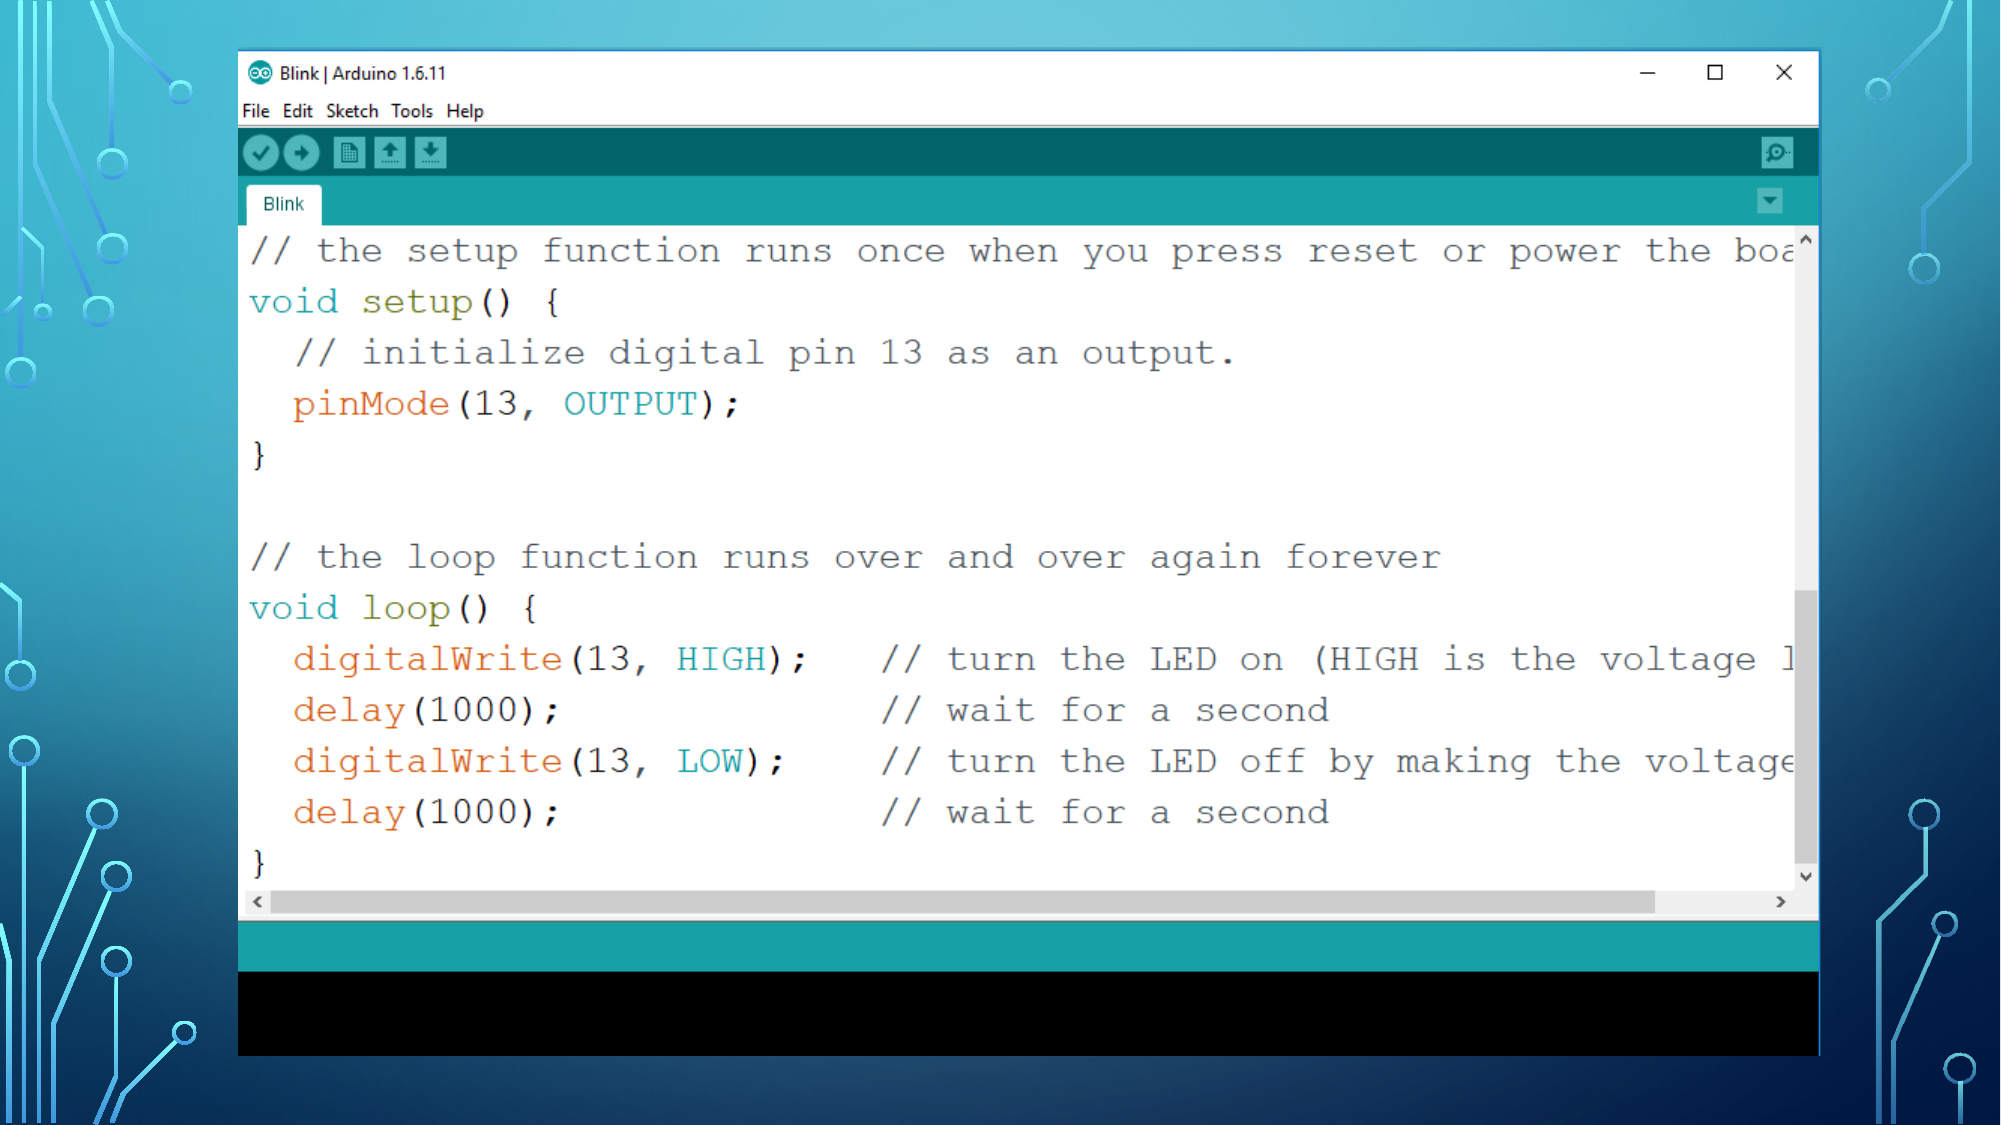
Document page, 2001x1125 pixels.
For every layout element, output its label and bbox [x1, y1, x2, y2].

picture [238, 46, 1823, 1056]
